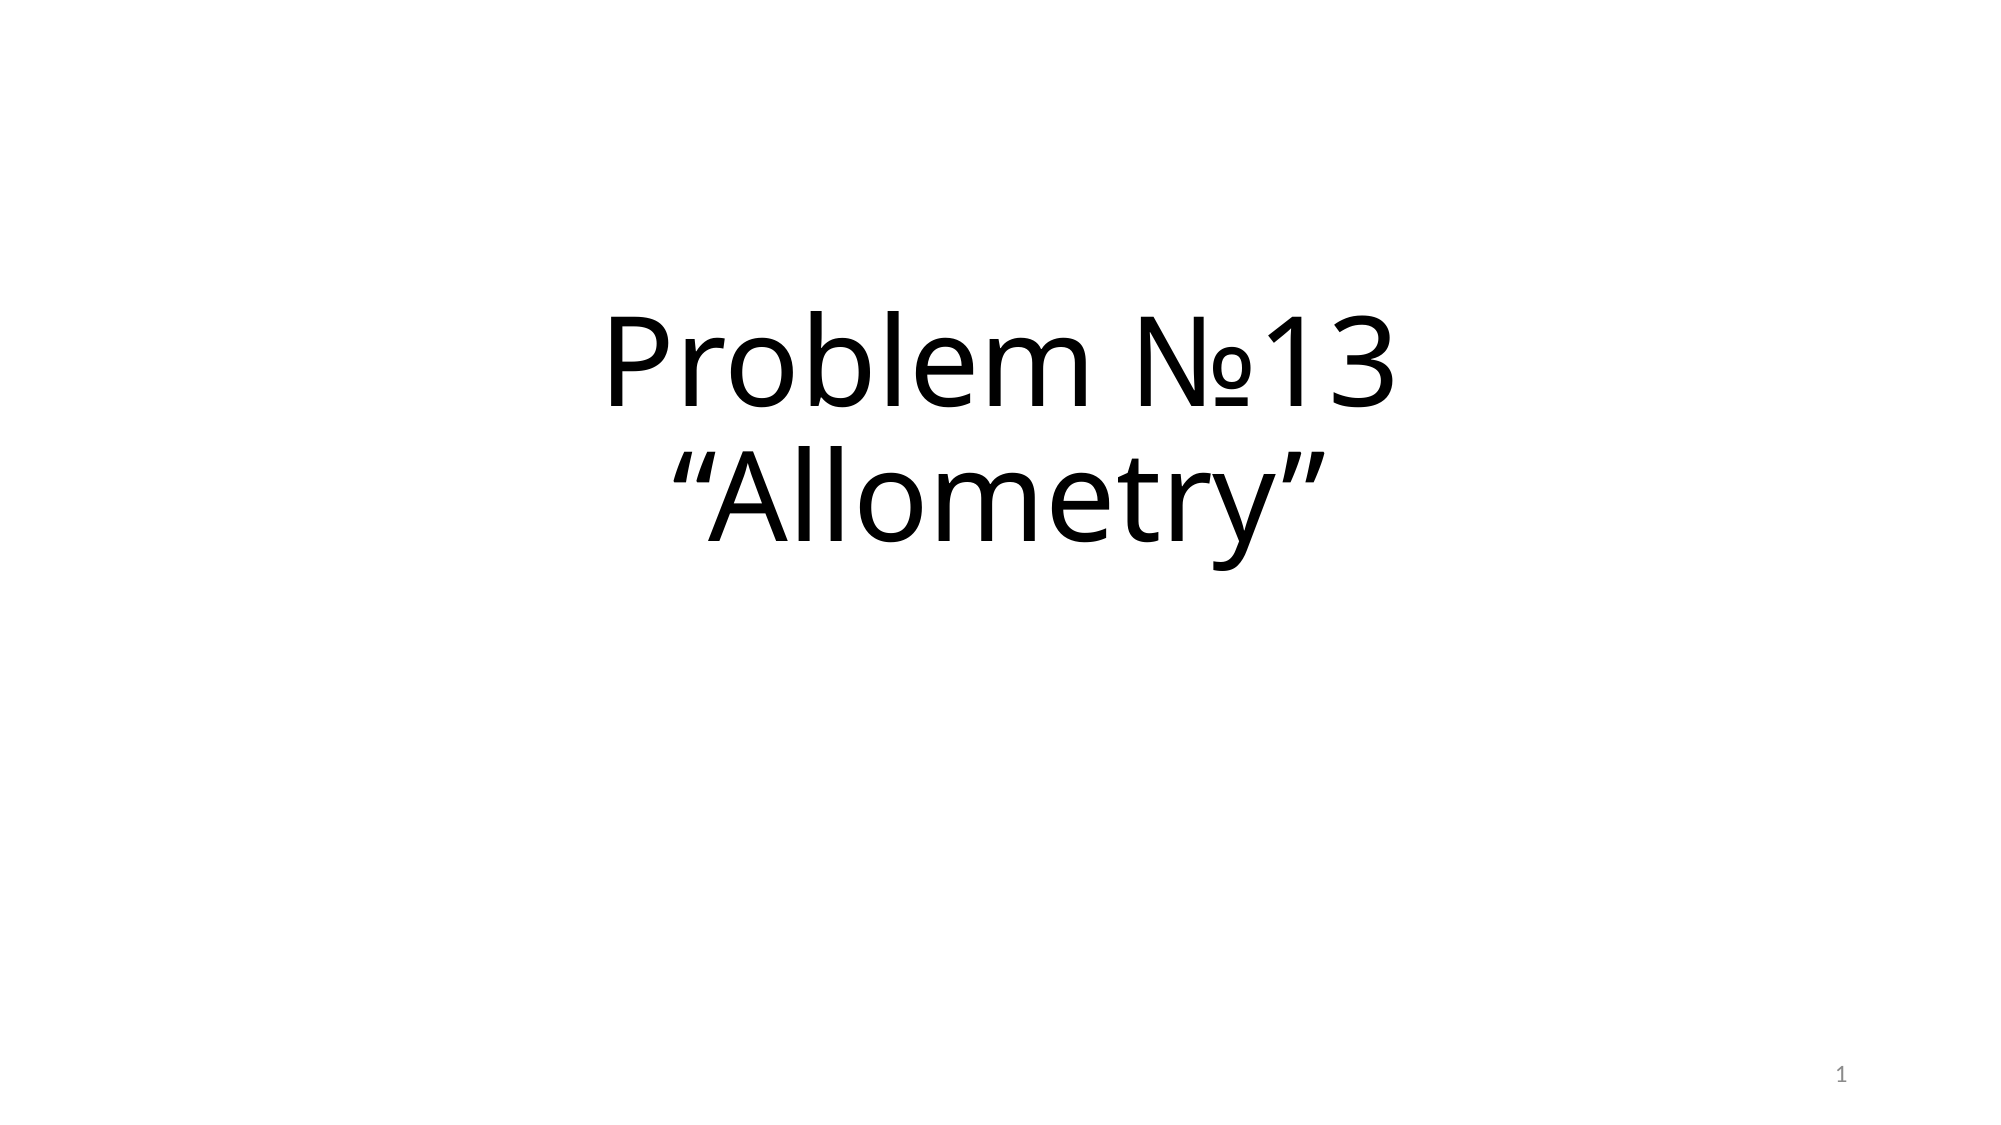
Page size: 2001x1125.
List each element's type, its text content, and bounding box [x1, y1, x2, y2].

title Problem №13 “Allometry” [249, 184, 1750, 576]
slide_number 1 [1412, 1042, 1863, 1103]
